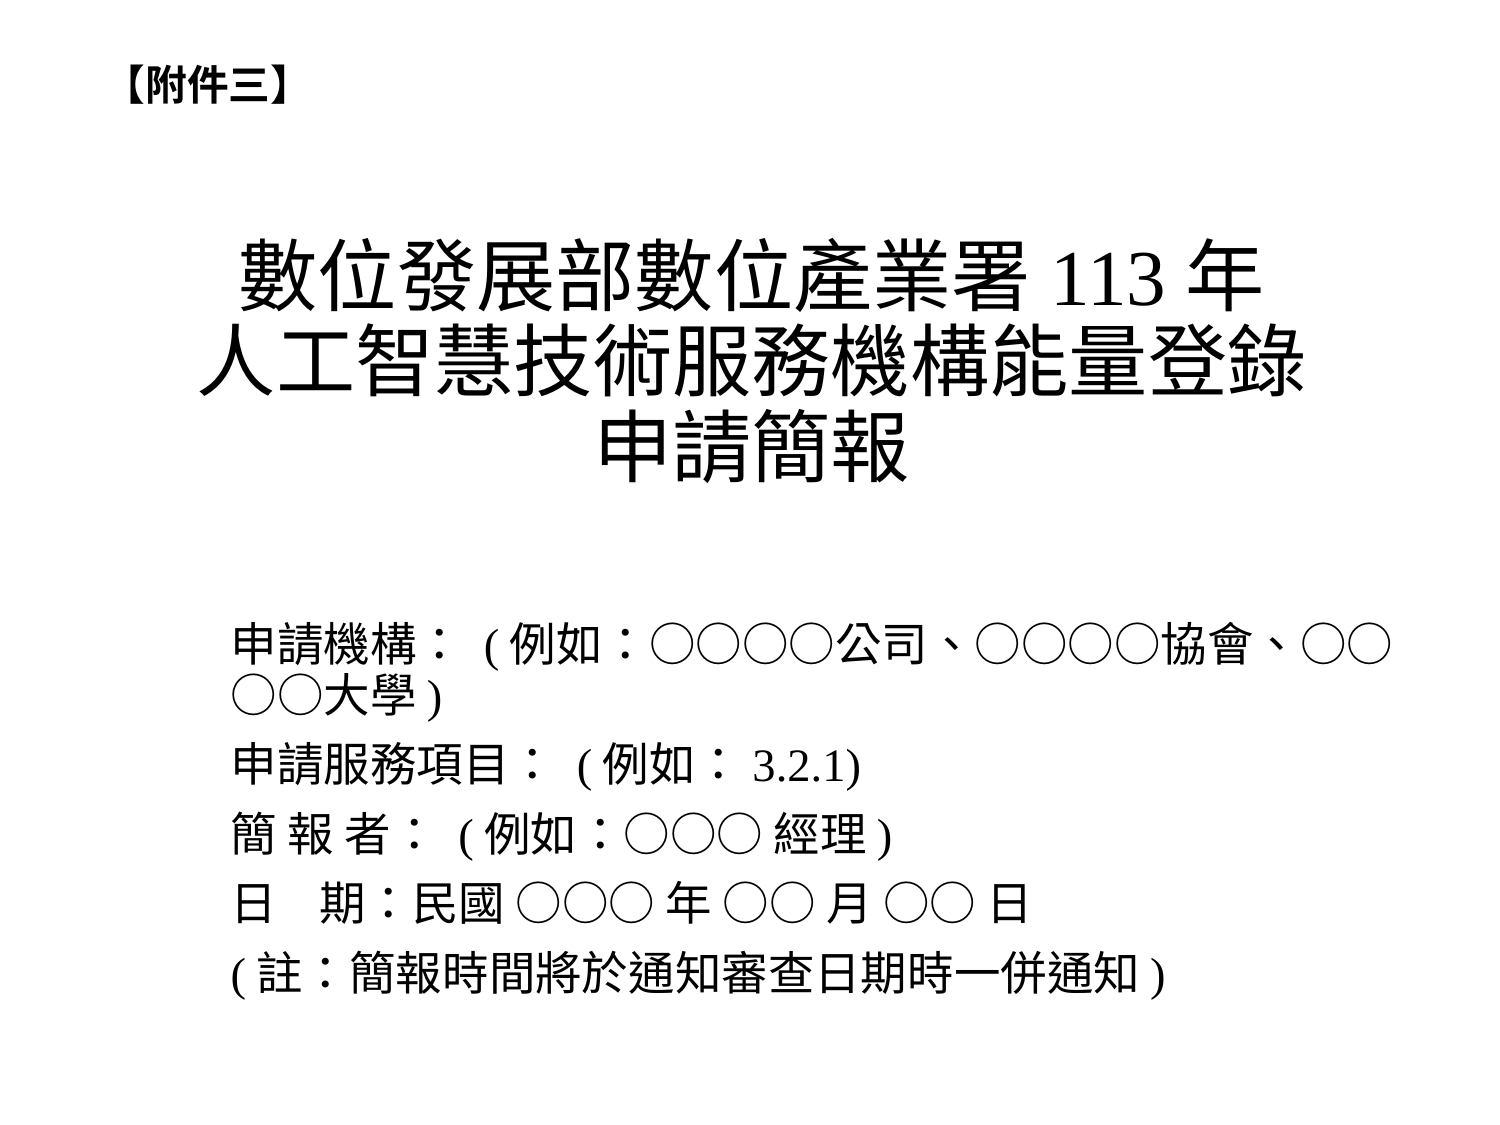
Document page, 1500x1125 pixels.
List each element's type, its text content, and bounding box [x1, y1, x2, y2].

subtitle 申請機構： (例如：○○○○公司、○○○○協會、○○○○大學) 申請服務項目： (例如：3.2.1) 簡 報 者： (例如：○○○ 經理) 日 期：民國 ○○○ 年 ○○ 月 ○○ 日 (註：簡報時間將於通知審查日期時一併通知) [215, 614, 1435, 1012]
text_box 【附件三】 [88, 51, 411, 117]
title 數位發展部數位產業署113年 人工智慧技術服務機構能量登錄 申請簡報 [89, 184, 1415, 501]
